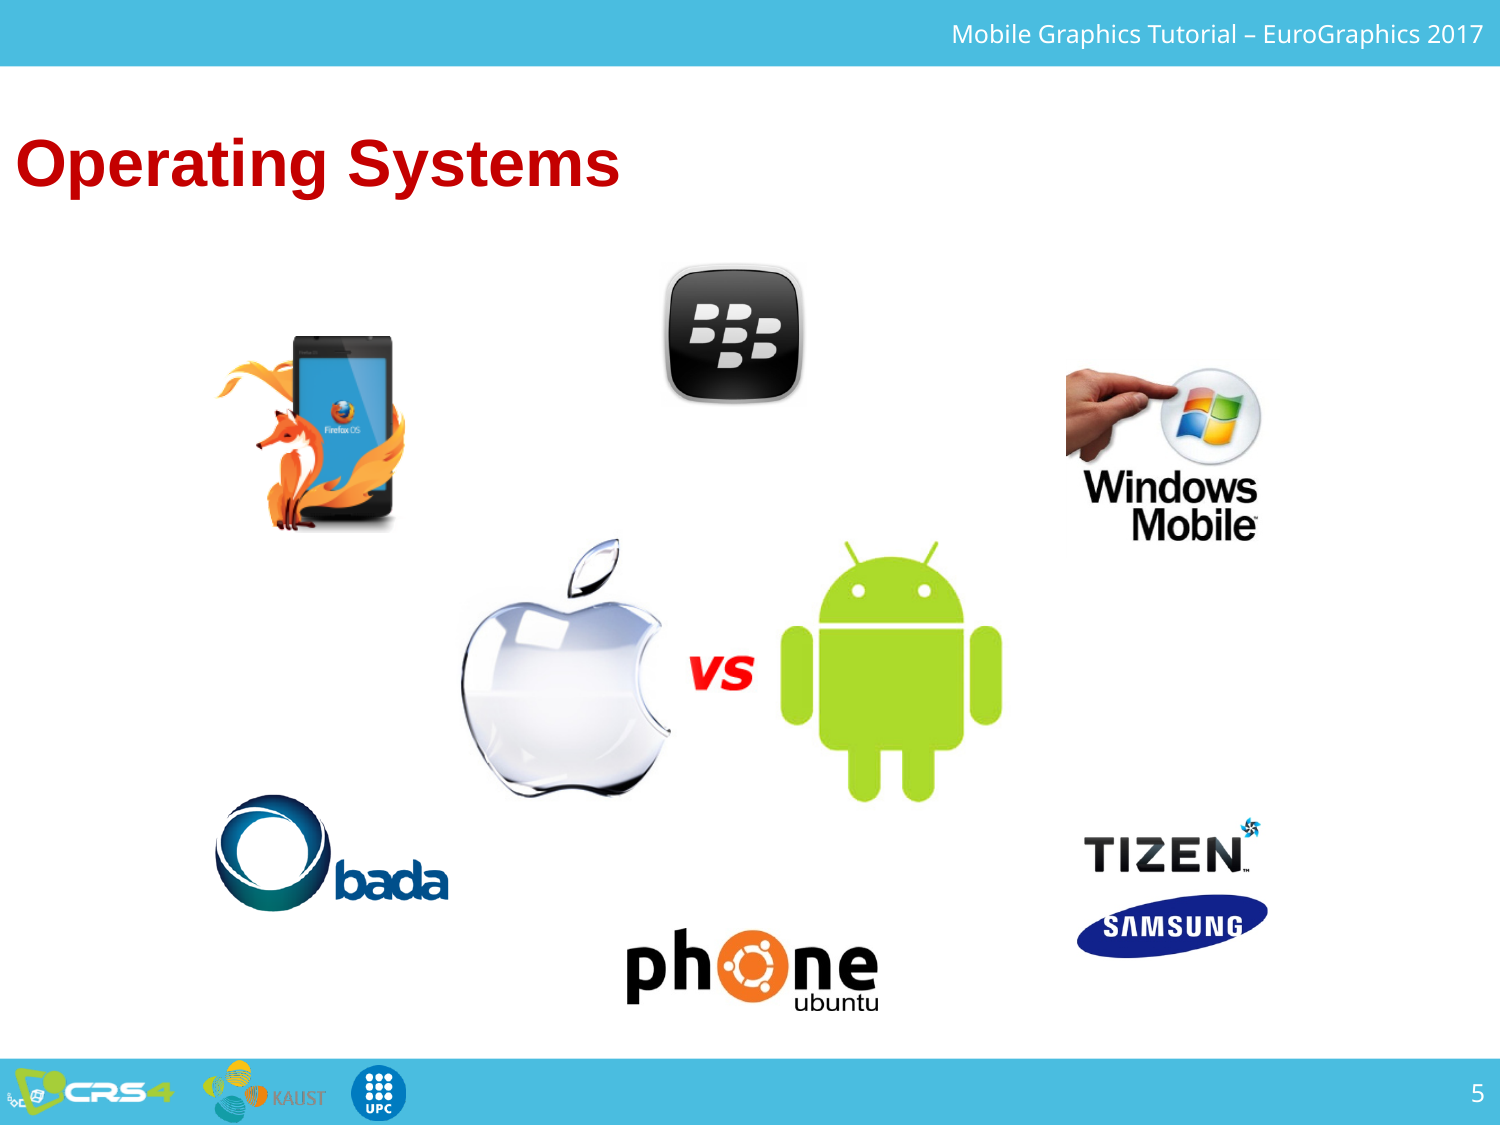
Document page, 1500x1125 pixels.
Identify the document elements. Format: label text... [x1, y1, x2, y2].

picture [1, 1064, 180, 1119]
picture [659, 261, 807, 407]
title Operating Systems [0, 78, 1442, 241]
picture [213, 521, 1015, 916]
picture [213, 336, 410, 533]
picture [351, 1065, 406, 1121]
picture [626, 927, 879, 1011]
picture [1065, 359, 1280, 558]
picture [1074, 815, 1272, 961]
picture [203, 1060, 326, 1123]
slide_number 5 [1187, 1070, 1500, 1108]
